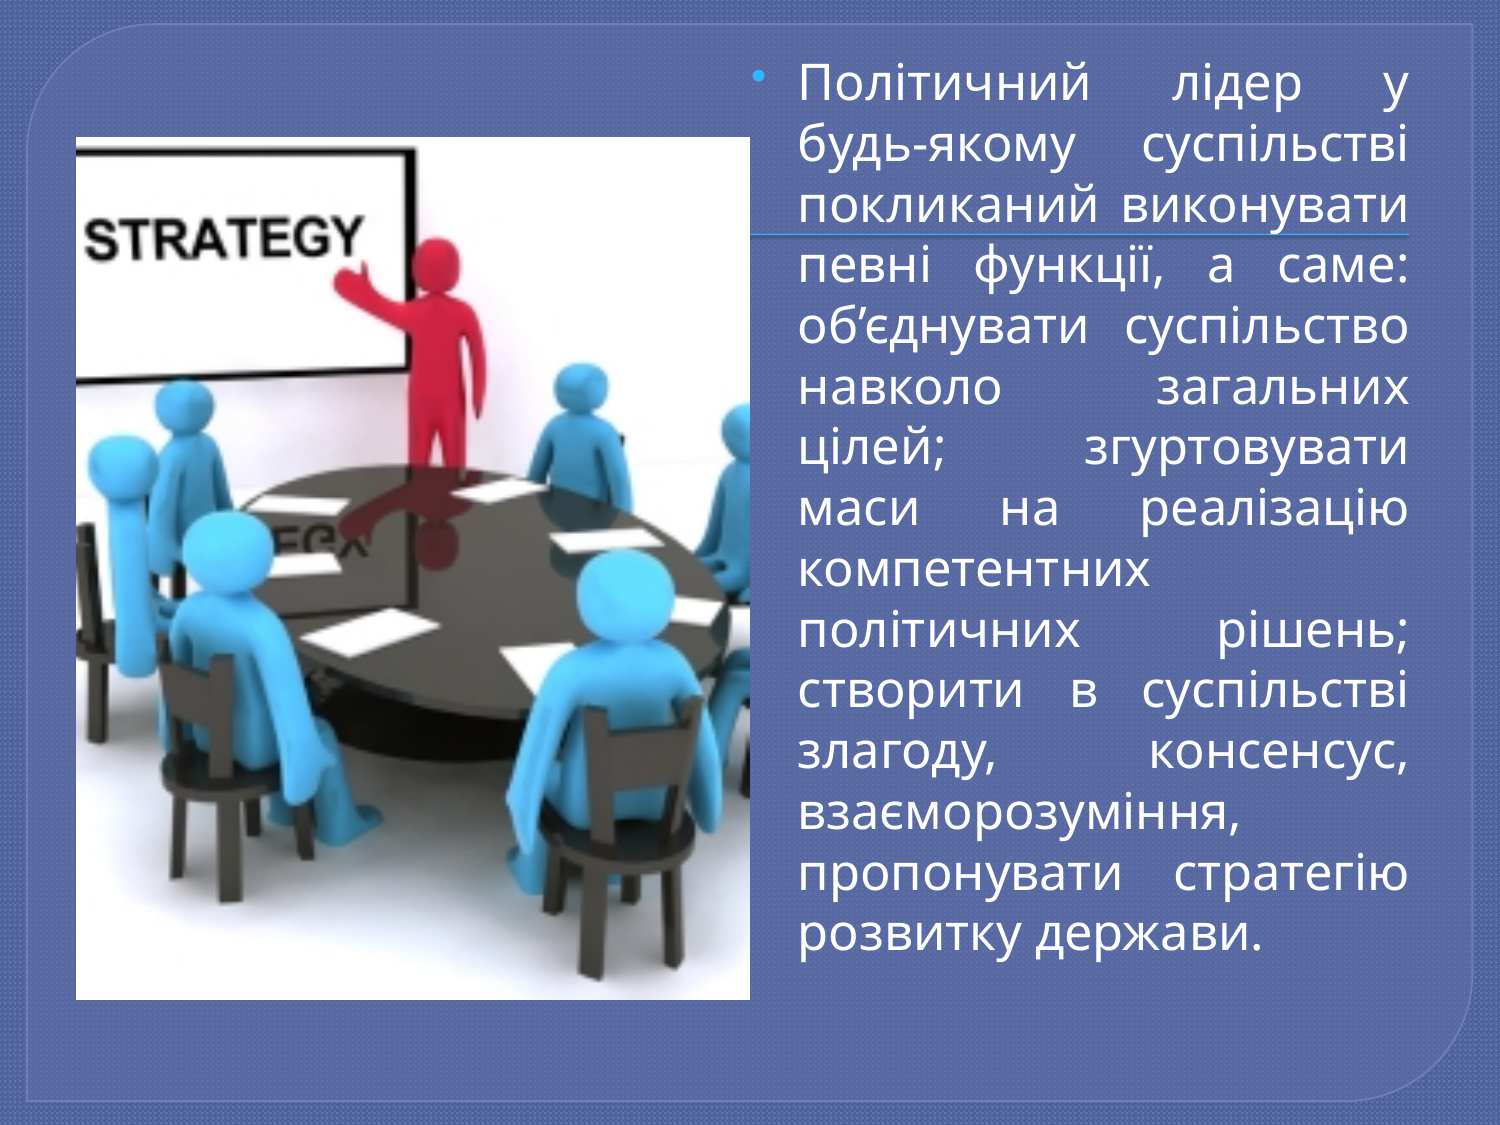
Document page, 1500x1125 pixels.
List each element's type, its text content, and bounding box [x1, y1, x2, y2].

list Політичний лідер у будь-якому суспільстві покликаний виконувати певні функції, а саме: об’єднувати суспільство навколо загальних цілей; згуртовувати маси на реалізацію компетентних політичних рішень; створити в суспільстві злагоду, консенсус, взаєморозуміння, пропонувати стратегію розвитку держави. [738, 42, 1425, 1037]
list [76, 136, 751, 1000]
